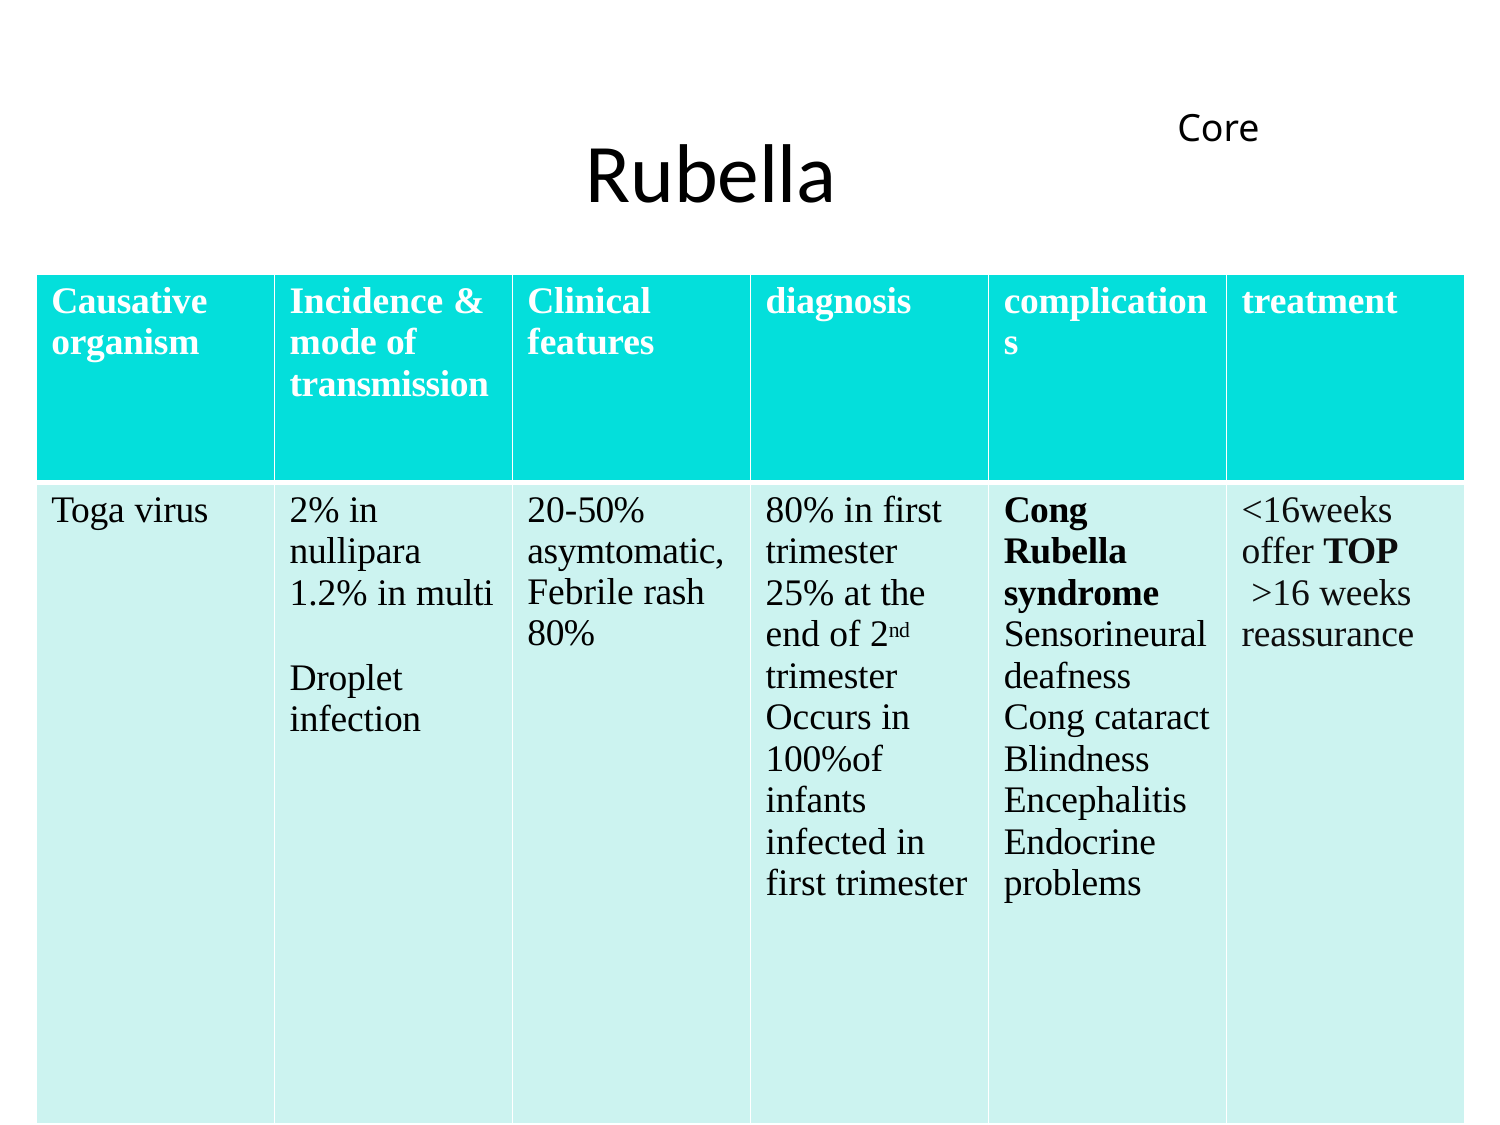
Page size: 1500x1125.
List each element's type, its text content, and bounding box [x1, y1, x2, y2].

table_header Causative organism [37, 275, 274, 480]
table_cell 80% in first trimester 25% at the end of 2nd trimester Occurs in 100%of infants infected in first trimester [751, 485, 988, 1123]
table_header complication s [989, 275, 1226, 480]
table_cell <16weeks offer TOP >16 weeks reassurance [1227, 485, 1464, 1123]
table_cell Cong Rubella syndrome Sensorineural deafness Cong cataract Blindness Encephalitis Endocrine problems [989, 485, 1226, 1123]
table_header Clinical features [513, 275, 750, 480]
table_cell 20-50% asymtomatic, Febrile rash 80% [513, 485, 750, 1123]
table_cell Toga virus [37, 485, 274, 1123]
table_header treatment [1227, 275, 1464, 480]
table_header Incidence & mode of transmission [275, 275, 512, 480]
title Rubella [103, 73, 1397, 264]
table_header diagnosis [751, 275, 988, 480]
table_cell 2% in nullipara 1.2% in multi Droplet infection [275, 485, 512, 1123]
text_box Core [1162, 96, 1313, 157]
